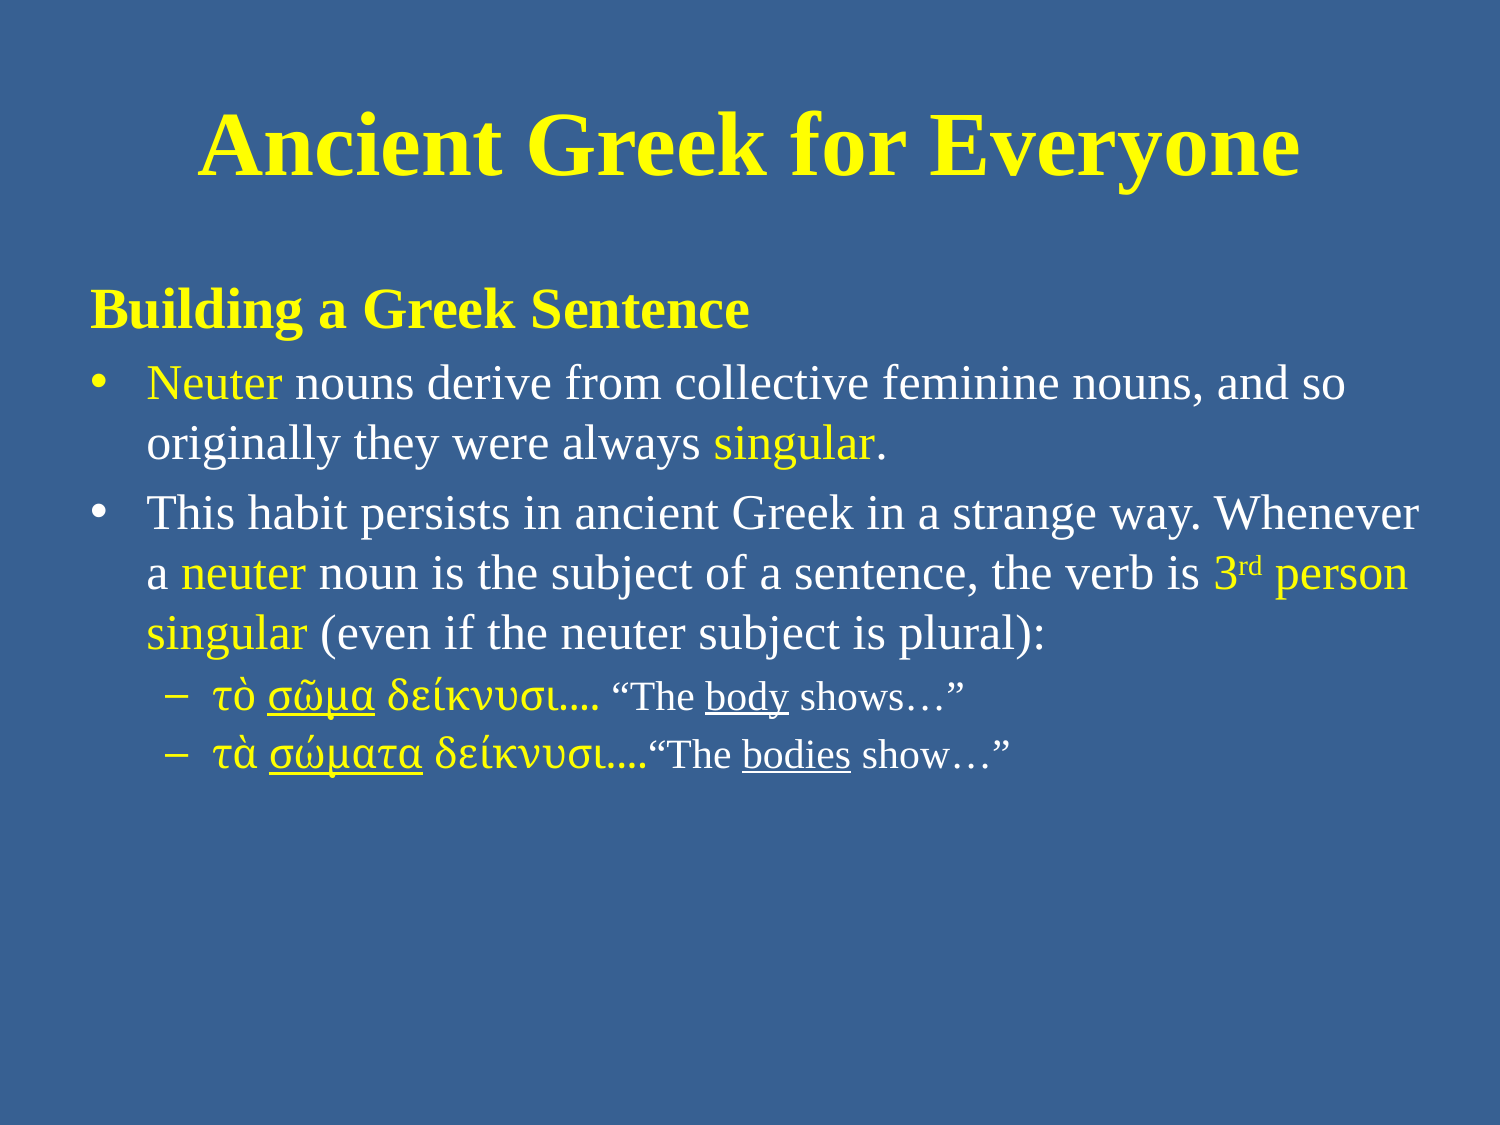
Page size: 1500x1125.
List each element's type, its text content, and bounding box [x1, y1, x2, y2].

list Building a Greek Sentence Neuter nouns derive from collective feminine nouns, and so originally they were always singular. This habit persists in ancient Greek in a strange way. Whenever a neuter noun is the subject of a sentence, the verb is 3rd person singular (even if the neuter subject is plural): τὸ σῶμα δείκνυσι.... “The body shows…” τὰ σώματα δείκνυσι....“The bodies show…” [75, 262, 1450, 1063]
title Ancient Greek for Everyone [75, 45, 1425, 233]
